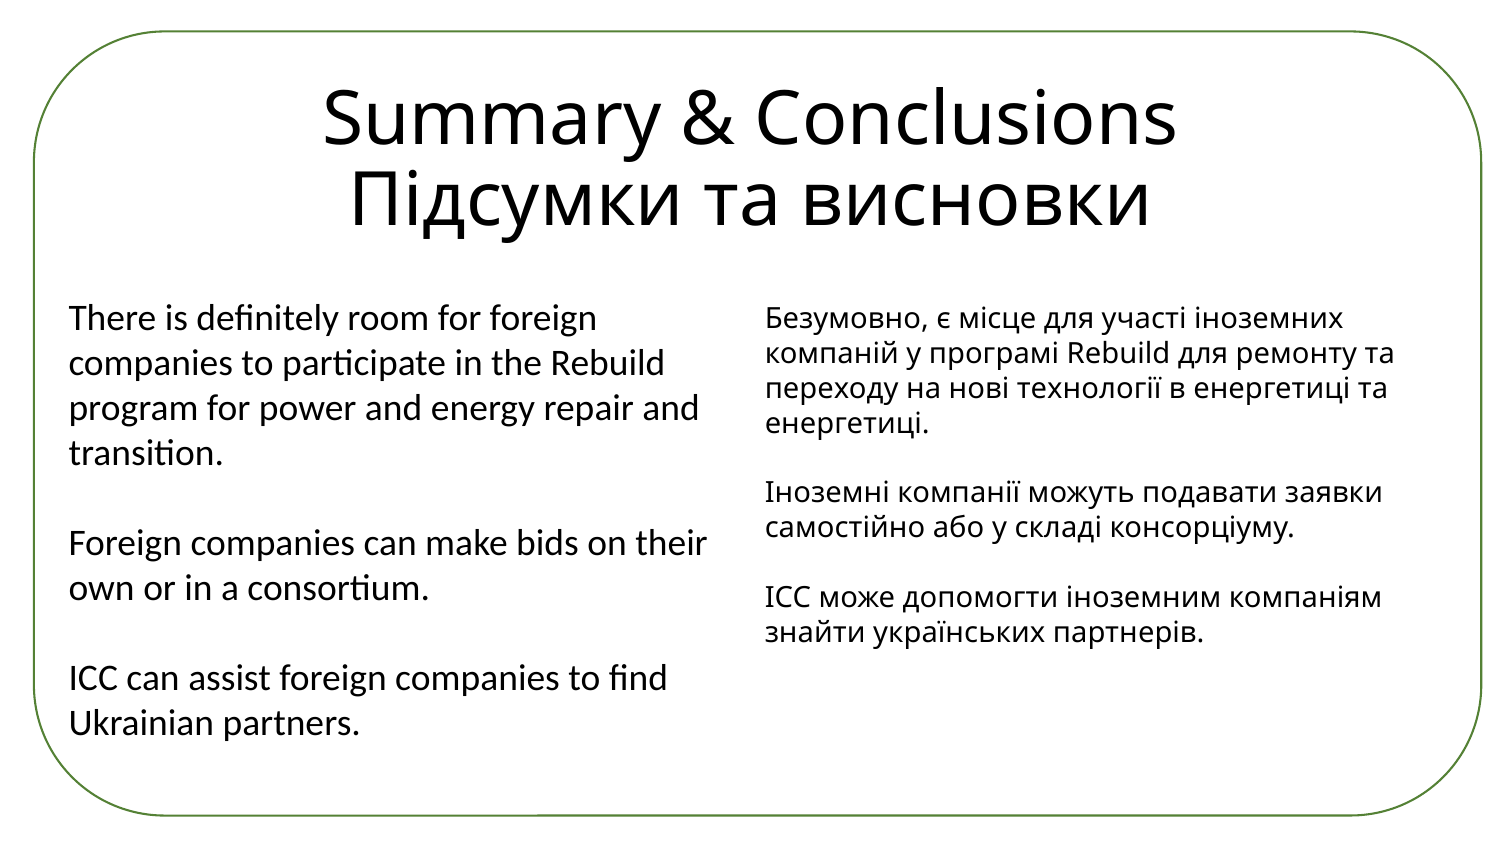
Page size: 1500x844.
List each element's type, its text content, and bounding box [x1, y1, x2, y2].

text_box There is definitely room for foreign companies to participate in the Rebuild program for power and energy repair and transition. Foreign companies can make bids on their own or in a consortium. ICC can assist foreign companies to find Ukrainian partners. [53, 285, 750, 785]
text_box [33, 31, 1482, 816]
text_box Summary & Conclusions Підсумки та висновки [157, 72, 1345, 250]
text_box Безумовно, є місце для участі іноземних компаній у програмі Rebuild для ремонту та переходу на нові технології в енергетиці та енергетиці. Іноземні компанії можуть подавати заявки самостійно або у складі консорціуму. ICC може допомогти іноземним компаніям знайти українських партнерів. [750, 291, 1447, 726]
